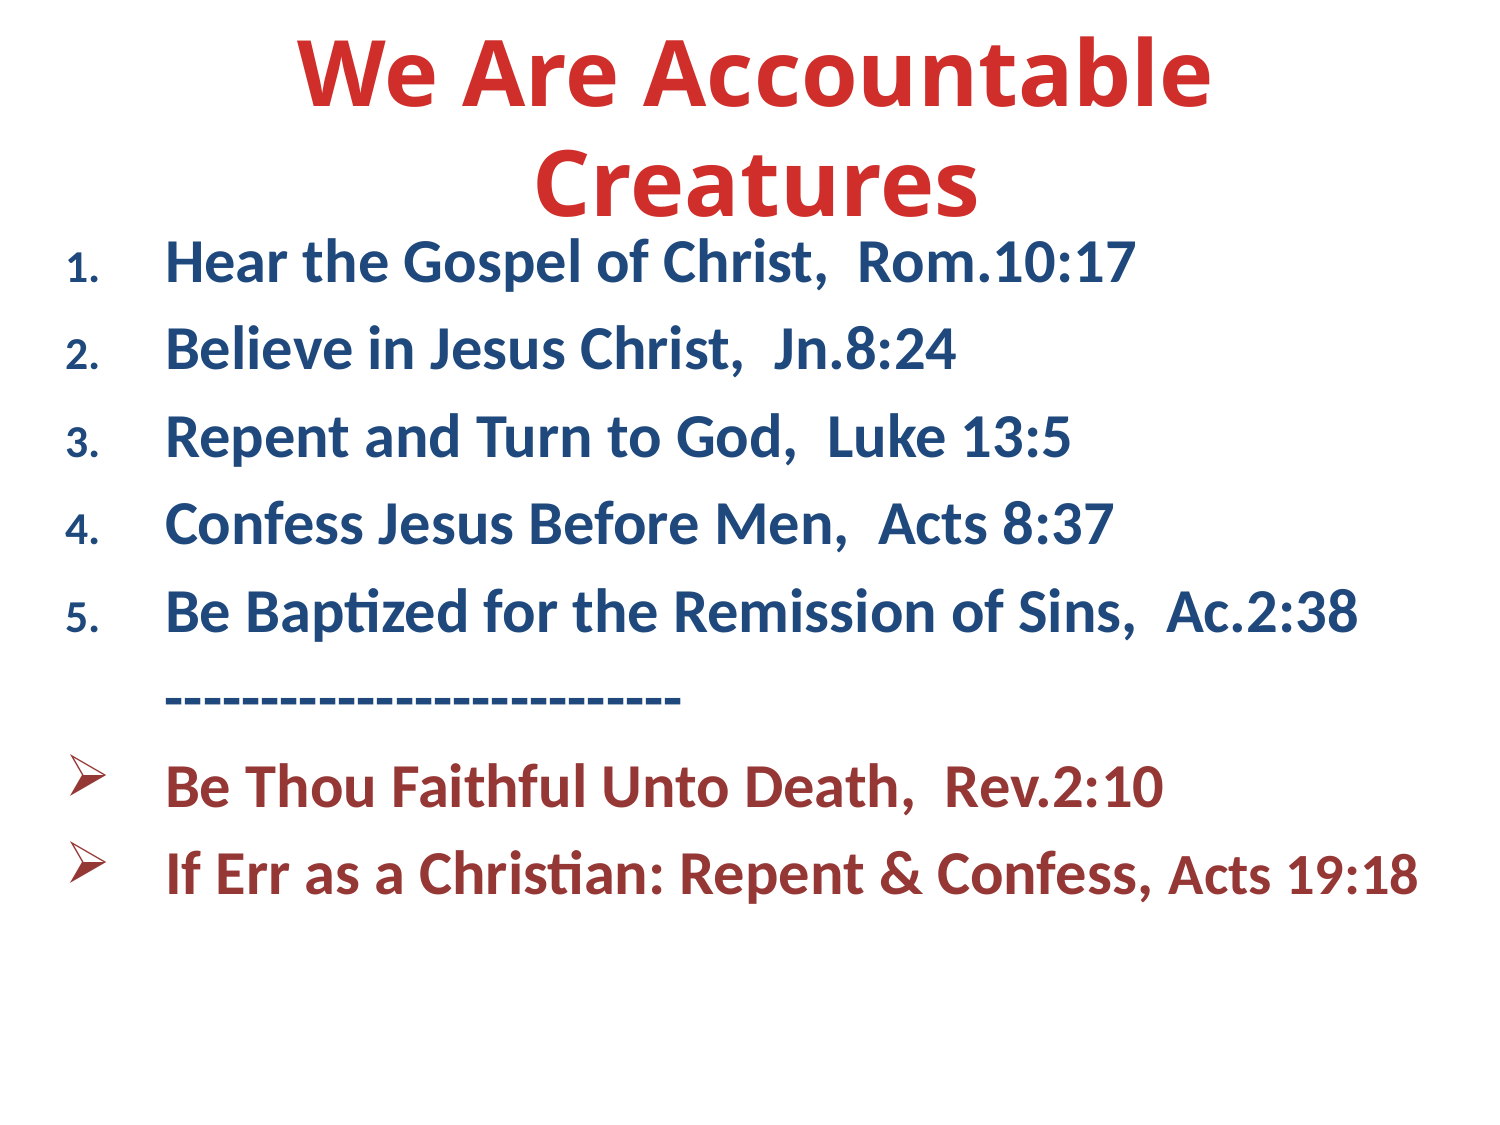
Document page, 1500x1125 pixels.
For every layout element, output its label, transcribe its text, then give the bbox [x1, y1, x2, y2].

title We Are Accountable Creatures [62, 50, 1450, 200]
list Hear the Gospel of Christ, Rom.10:17 Believe in Jesus Christ, Jn.8:24 Repent and Turn to God, Luke 13:5 Confess Jesus Before Men, Acts 8:37 Be Baptized for the Remission of Sins, Ac.2:38 --------------------------- Be Thou Faithful Unto Death, Rev.2:10 If Err as a Christian: Repent & Confess, Acts 19:18 [50, 212, 1463, 1013]
